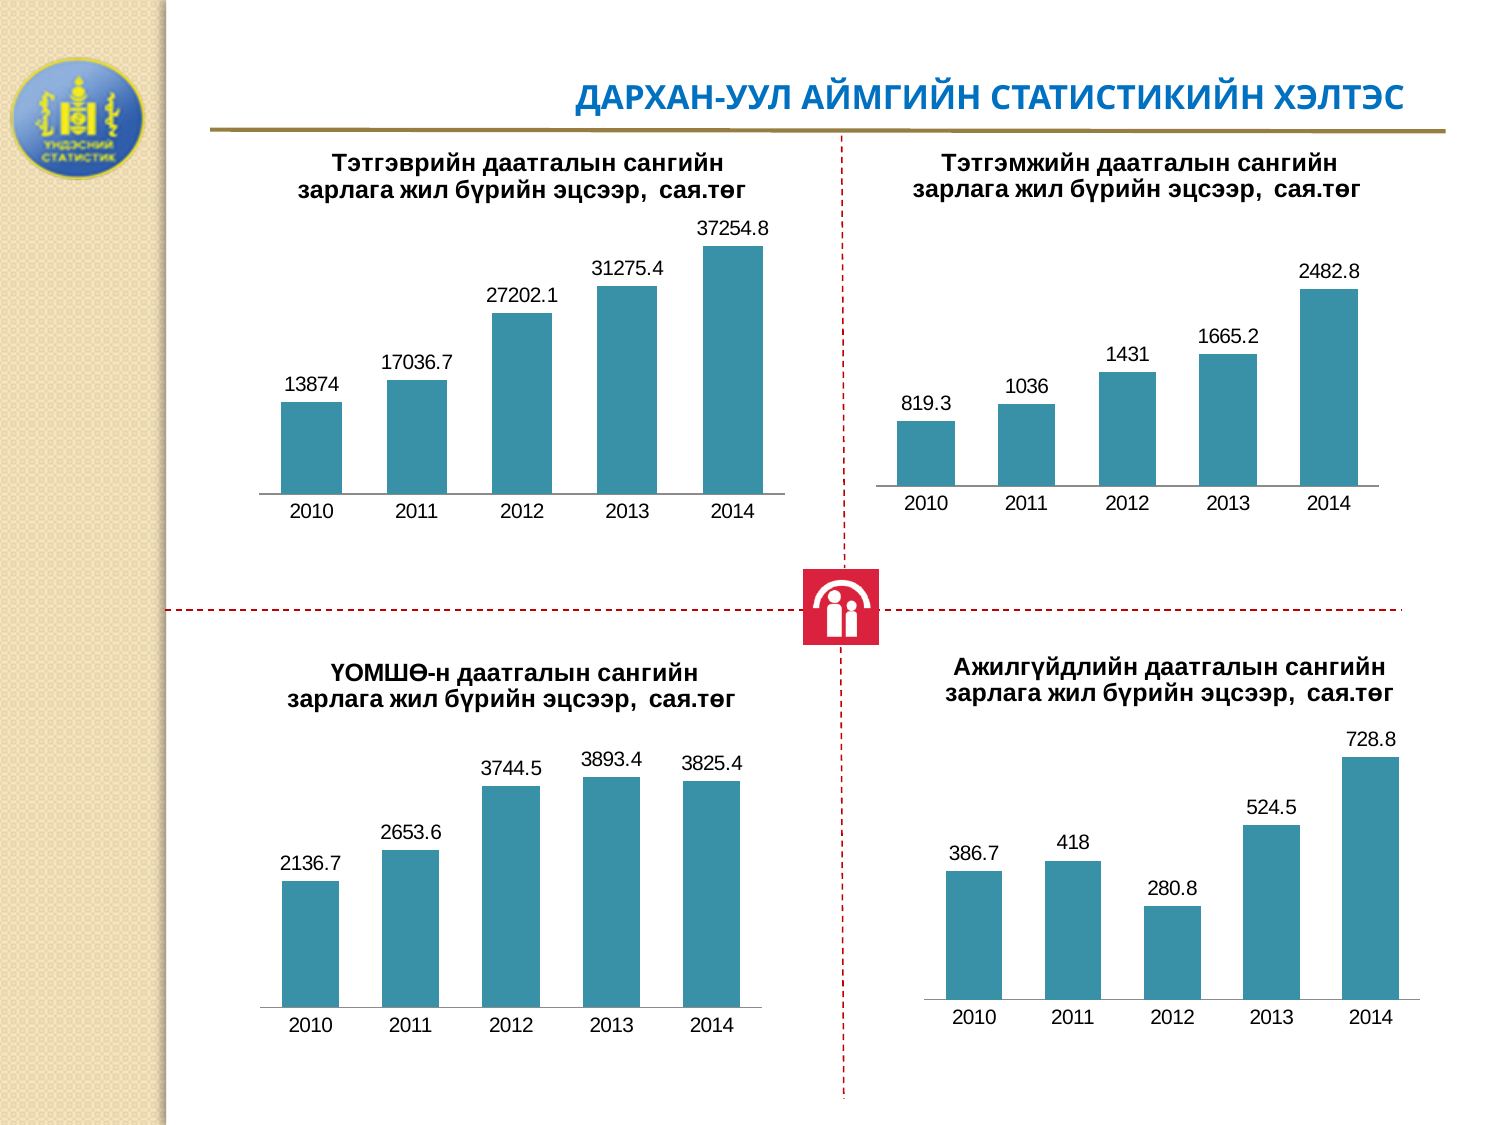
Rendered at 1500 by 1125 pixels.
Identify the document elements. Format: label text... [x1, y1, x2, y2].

text_box ДАРХАН-УУЛ АЙМГИЙН СТАТИСТИКИЙН ХЭЛТЭС [241, 69, 1421, 124]
chart [223, 125, 835, 129]
chart [840, 134, 1427, 570]
picture [0, 48, 156, 191]
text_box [840, 656, 844, 1100]
chart [223, 132, 835, 561]
chart [226, 638, 809, 1074]
picture [803, 569, 879, 645]
chart [882, 629, 1459, 1064]
